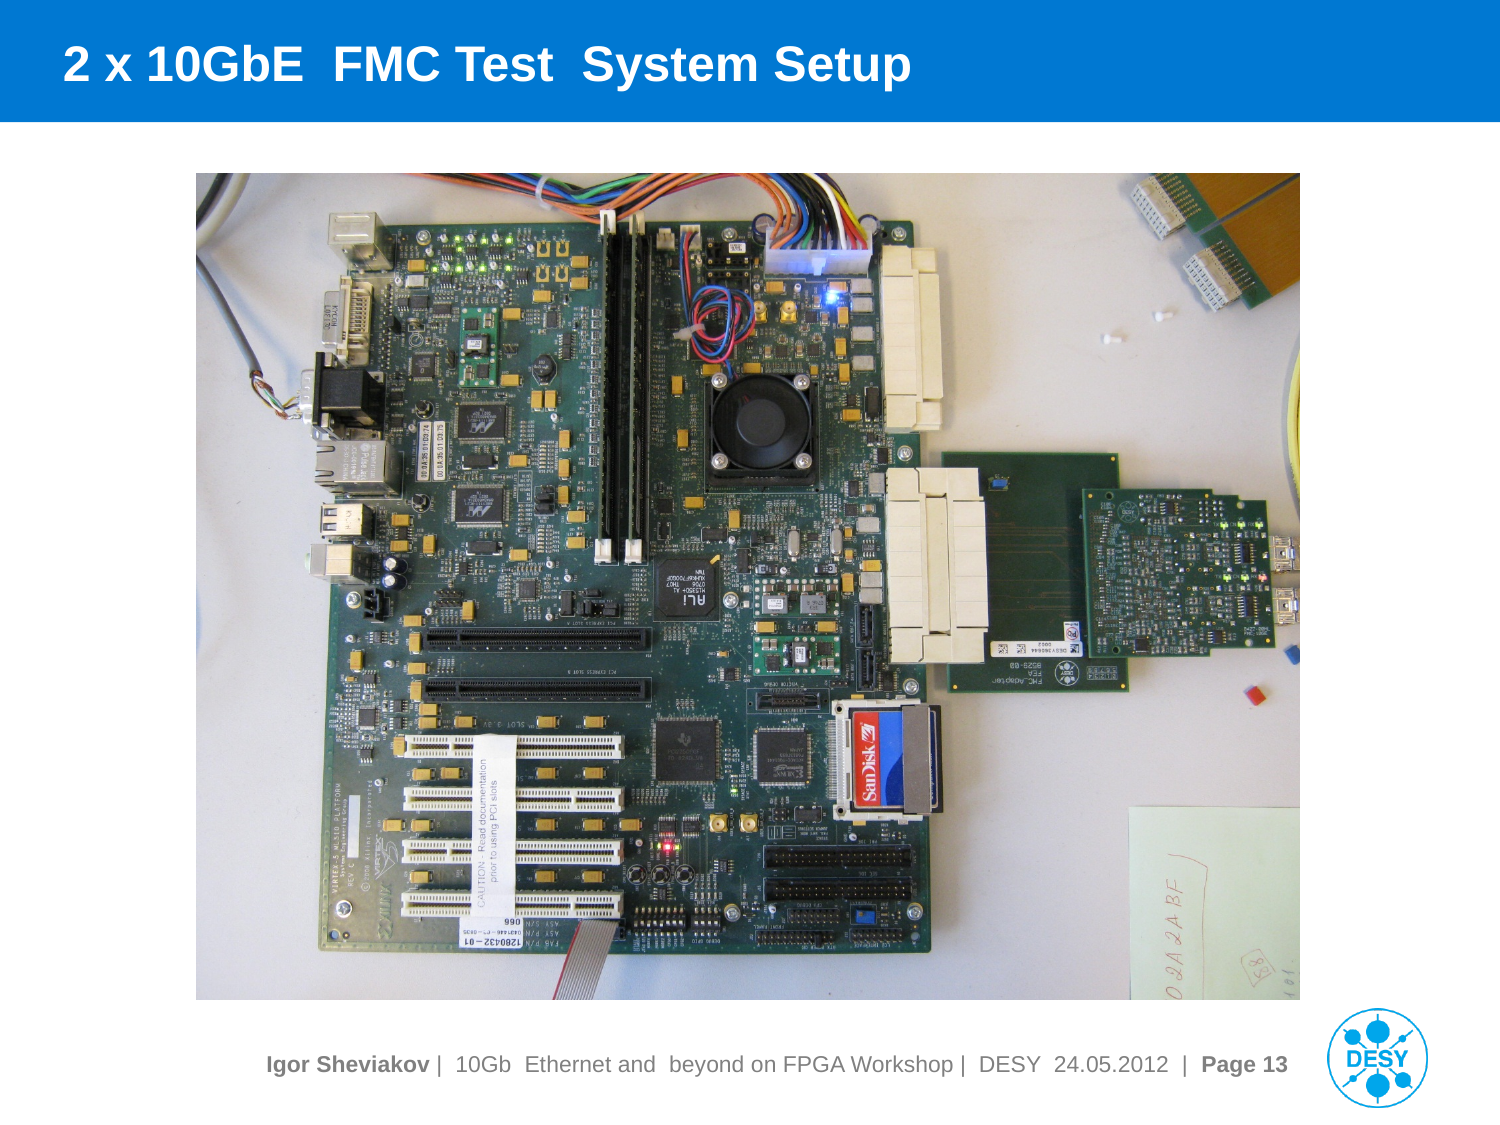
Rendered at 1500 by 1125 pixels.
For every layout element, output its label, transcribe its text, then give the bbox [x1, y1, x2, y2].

picture [1387, 1008, 1428, 1046]
title 2 x 10GbE FMC Test System Setup [47, 16, 1446, 107]
picture [1391, 1071, 1428, 1108]
picture [1327, 1068, 1365, 1108]
picture [1327, 1008, 1368, 1049]
picture [1330, 1011, 1426, 1106]
picture [196, 172, 1300, 1001]
